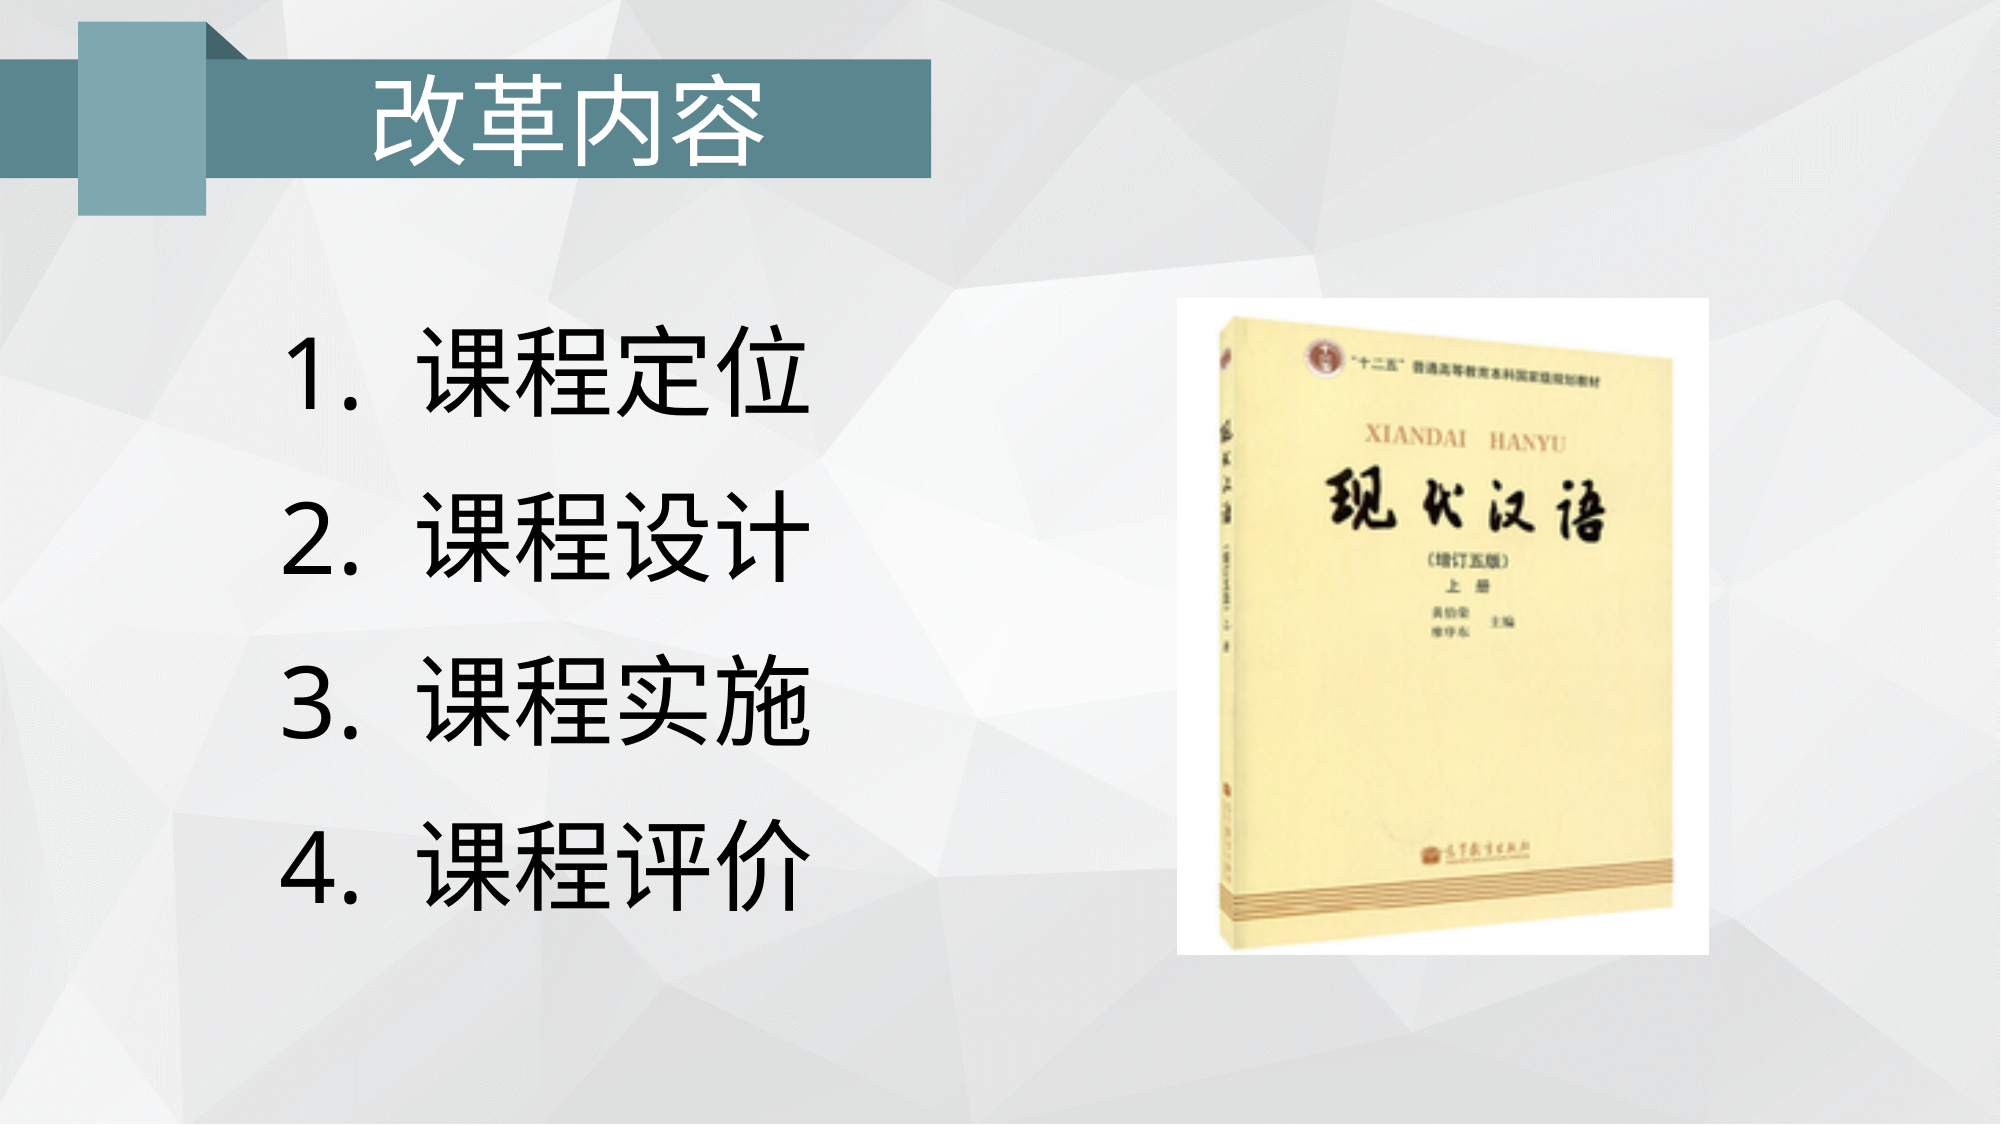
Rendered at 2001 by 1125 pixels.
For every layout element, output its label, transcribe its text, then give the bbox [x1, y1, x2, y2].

title 改革内容 [206, 67, 932, 186]
list 1. 课程定位 2. 课程设计 3. 课程实施 4. 课程评价 [264, 277, 963, 939]
picture [0, 0, 2001, 1125]
